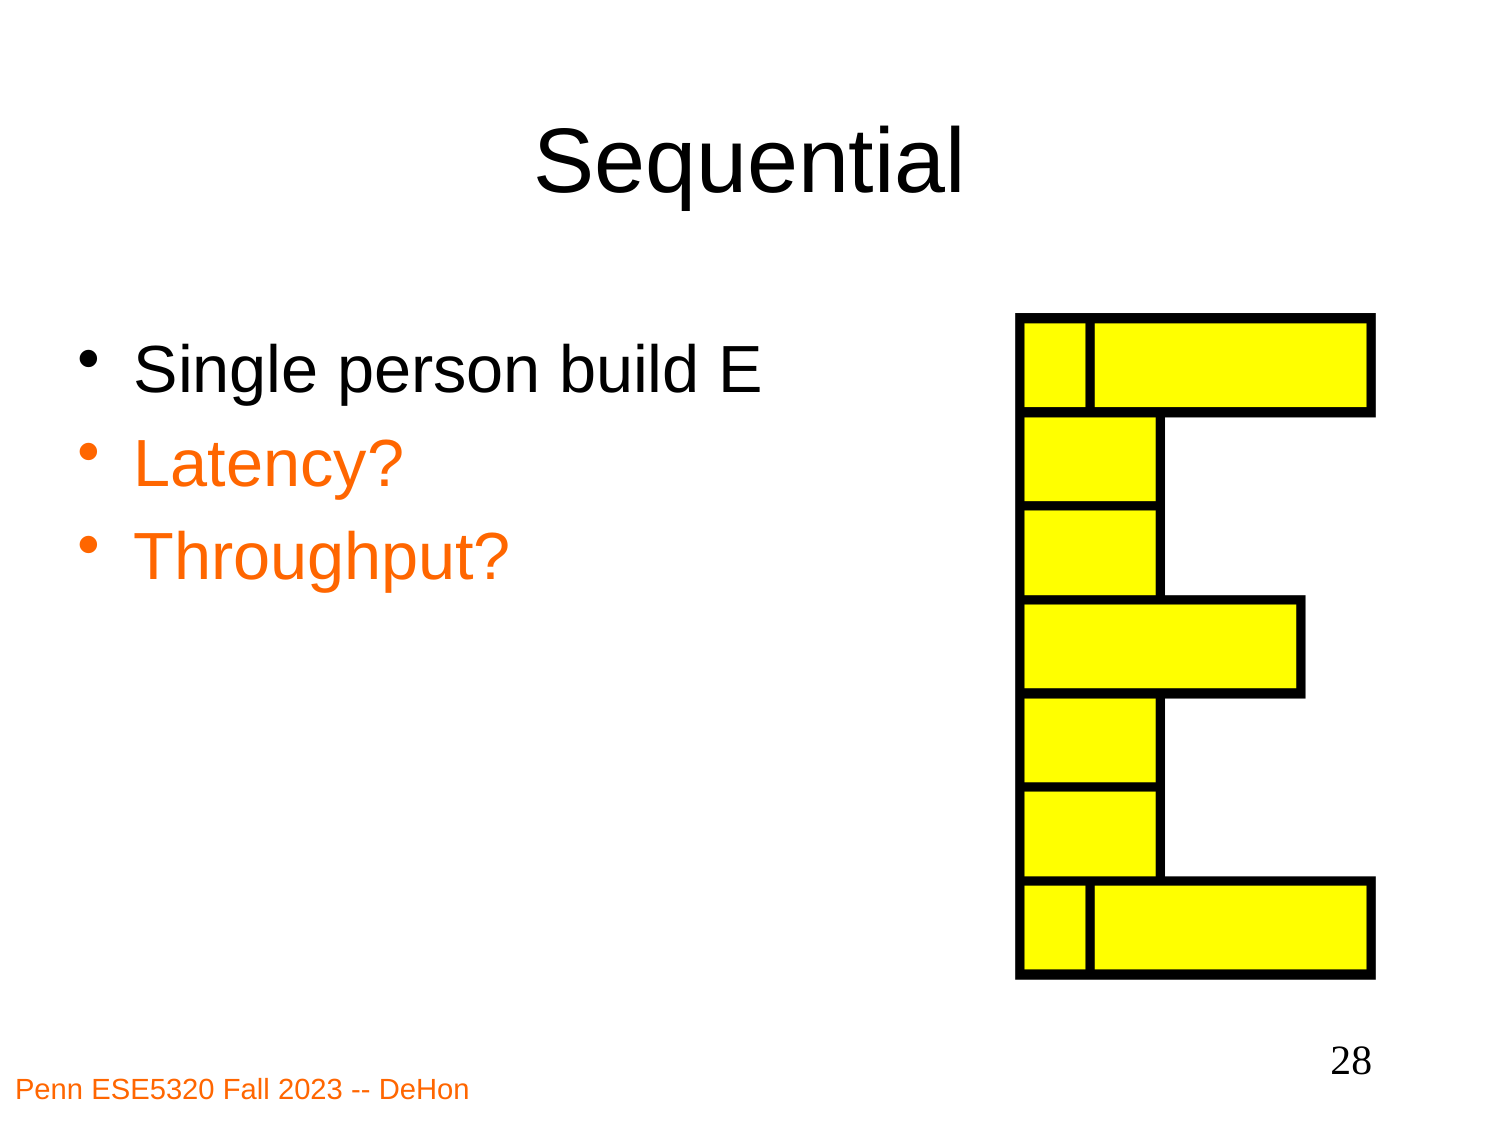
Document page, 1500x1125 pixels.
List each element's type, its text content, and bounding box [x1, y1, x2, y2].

slide_number 28 [1074, 1024, 1388, 1101]
title Sequential [112, 62, 1388, 251]
slide_number Penn ESE5320 Fall 2023 -- DeHon [0, 1062, 688, 1125]
list Single person build E Latency? Throughput? [62, 318, 1006, 994]
picture [1009, 312, 1382, 988]
